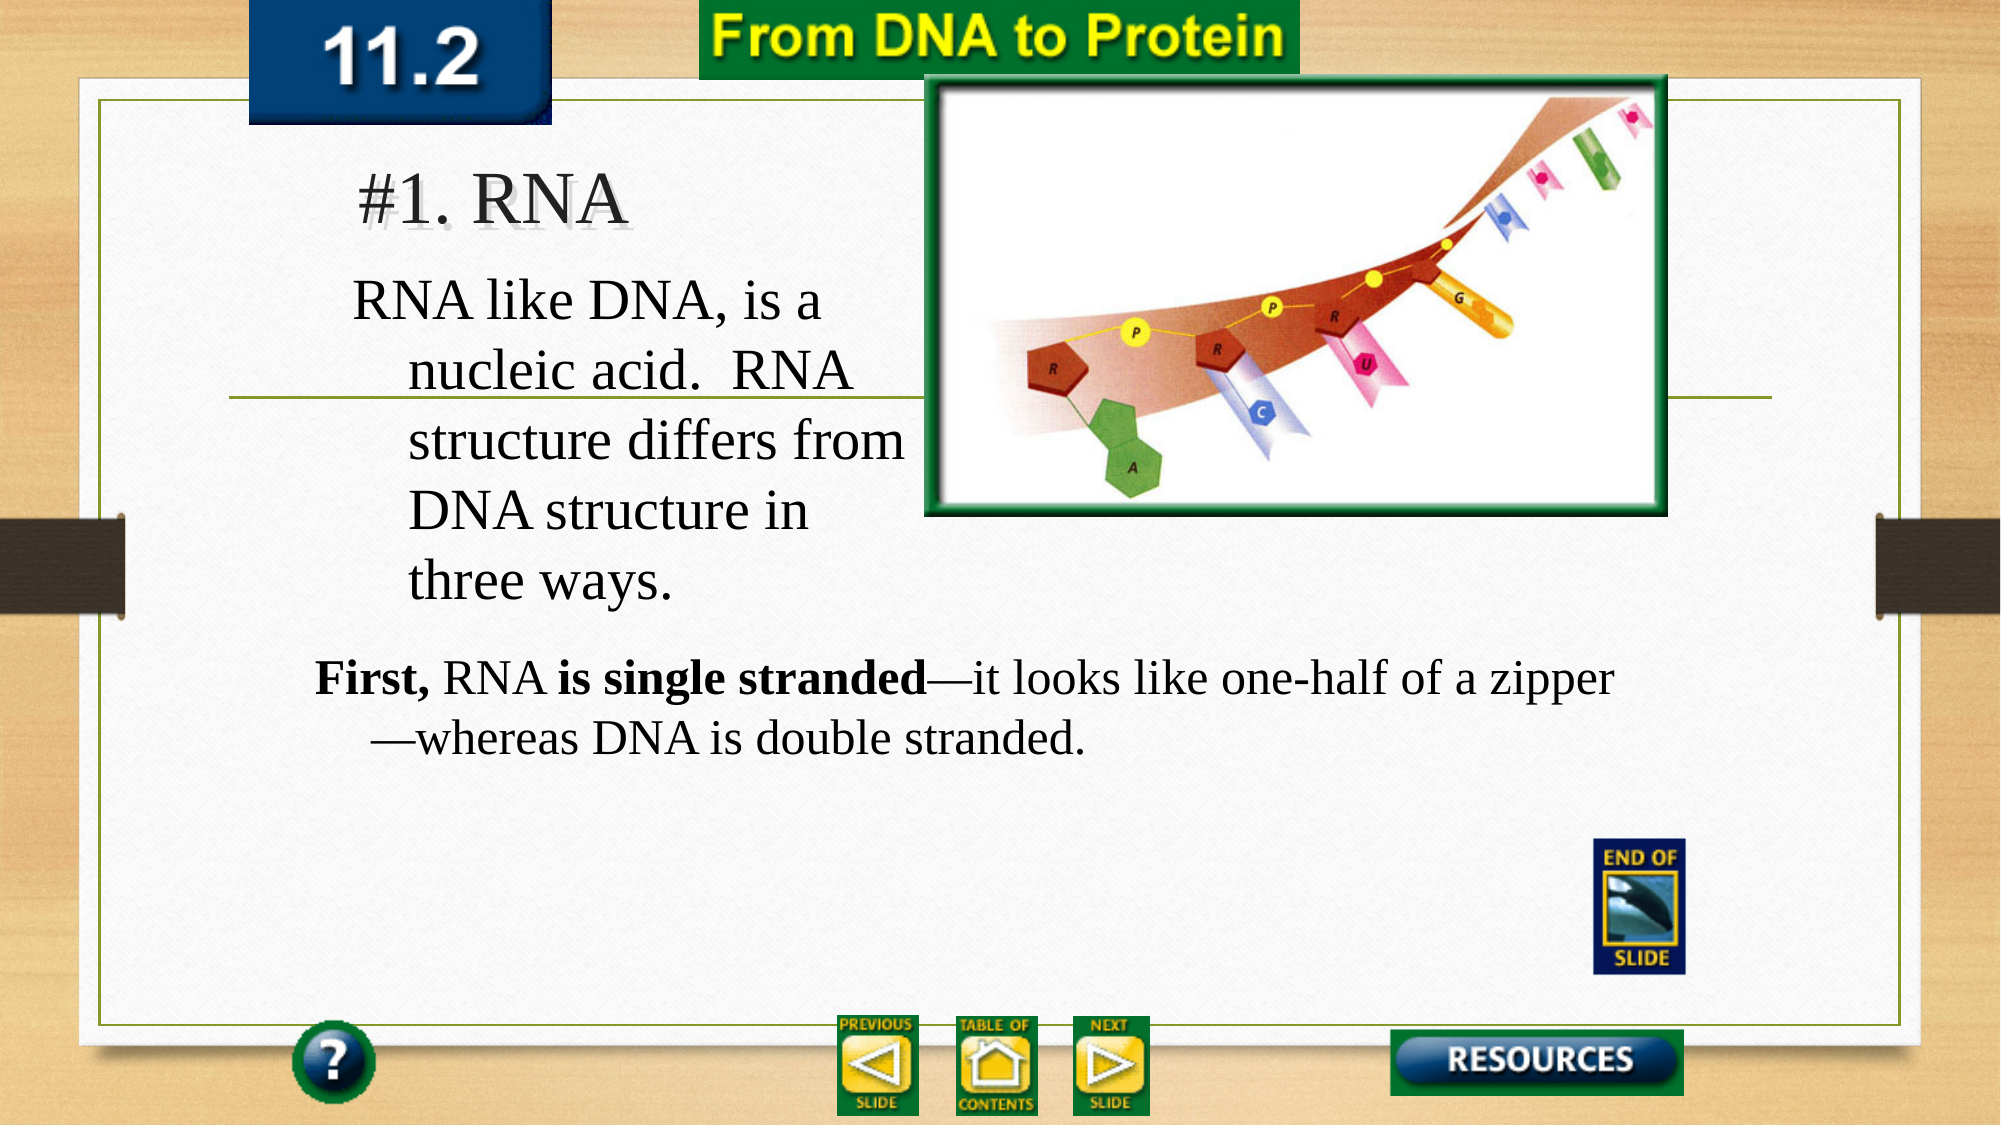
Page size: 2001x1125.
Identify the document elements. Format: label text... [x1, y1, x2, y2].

picture [0, 0, 2001, 1125]
text_box First, RNA is single stranded—it looks like one-half of a zipper —whereas DNA is double stranded. [299, 637, 1663, 773]
text_box RNA like DNA, is a nucleic acid. RNA structure differs from DNA structure in three ways. [337, 253, 950, 619]
text_box #1. RNA [344, 141, 645, 247]
